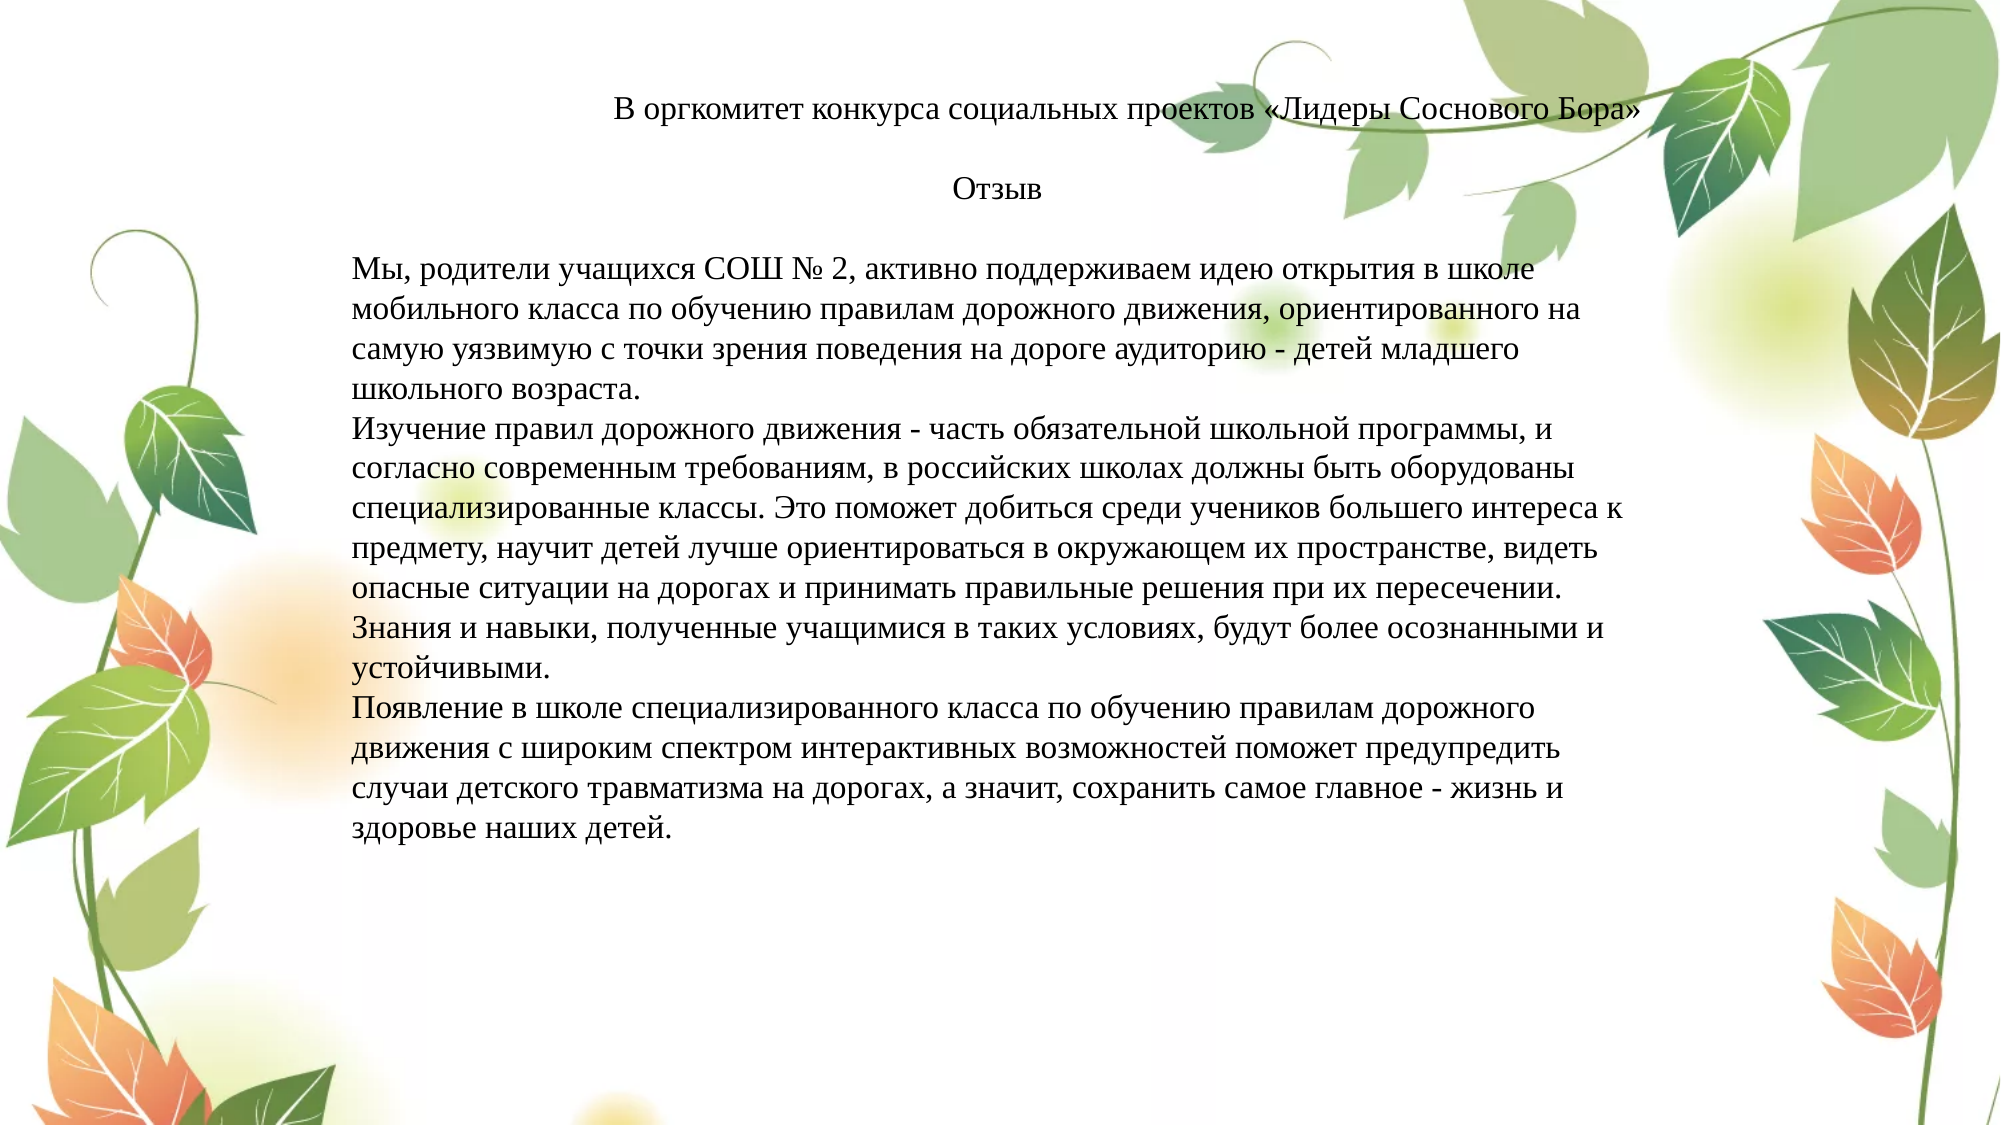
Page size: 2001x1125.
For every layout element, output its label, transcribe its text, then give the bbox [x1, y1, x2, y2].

text_box В оргкомитет конкурса социальных проектов «Лидеры Соснового Бора» Отзыв Мы, родители учащихся СОШ № 2, активно поддерживаем идею открытия в школе мобильного класса по обучению правилам дорожного движения, ориентированного на самую уязвимую с точки зрения поведения на дороге аудиторию - детей младшего школьного возраста. Изучение правил дорожного движения - часть обязательной школьной программы, и согласно современным требованиям, в российских школах должны быть оборудованы специализированные классы. Это поможет добиться среди учеников большего интереса к предмету, научит детей лучше ориентироваться в окружающем их пространстве, видеть опасные ситуации на дорогах и принимать правильные решения при их пересечении. Знания и навыки, полученные учащимися в таких условиях, будут более осознанными и устойчивыми. Появление в школе специализированного класса по обучению правилам дорожного движения с широким спектром интерактивных возможностей поможет предупредить случаи детского травматизма на дорогах, а значит, сохранить самое главное - жизнь и здоровье наших детей. [336, 0, 1667, 893]
picture [0, 0, 2001, 1125]
